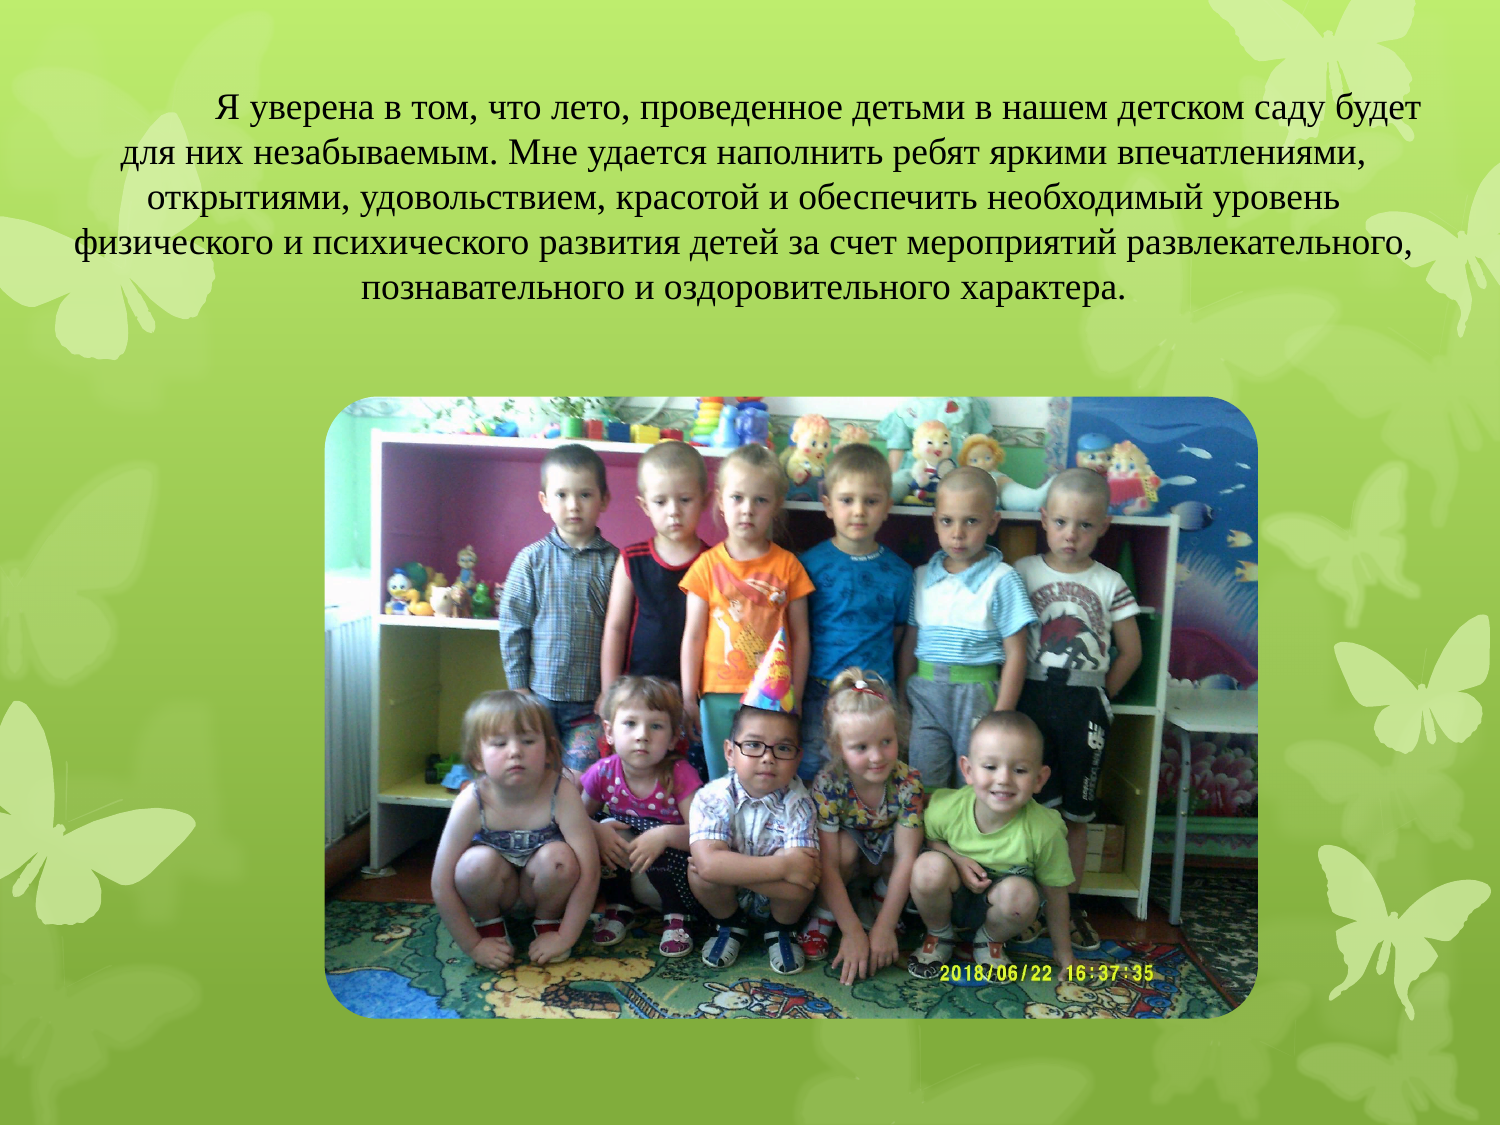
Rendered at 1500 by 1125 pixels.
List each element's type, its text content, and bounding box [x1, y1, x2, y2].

picture [324, 396, 1259, 1020]
list Я уверена в том, что лето, проведенное детьми в нашем детском саду будет для них незабываемым. Мне удается наполнить ребят яркими впечатлениями, открытиями, удовольствием, красотой и обеспечить необходимый уровень физического и психического развития детей за счет мероприятий развлекательного, познавательного и оздоровительного характера. [41, 0, 1447, 418]
